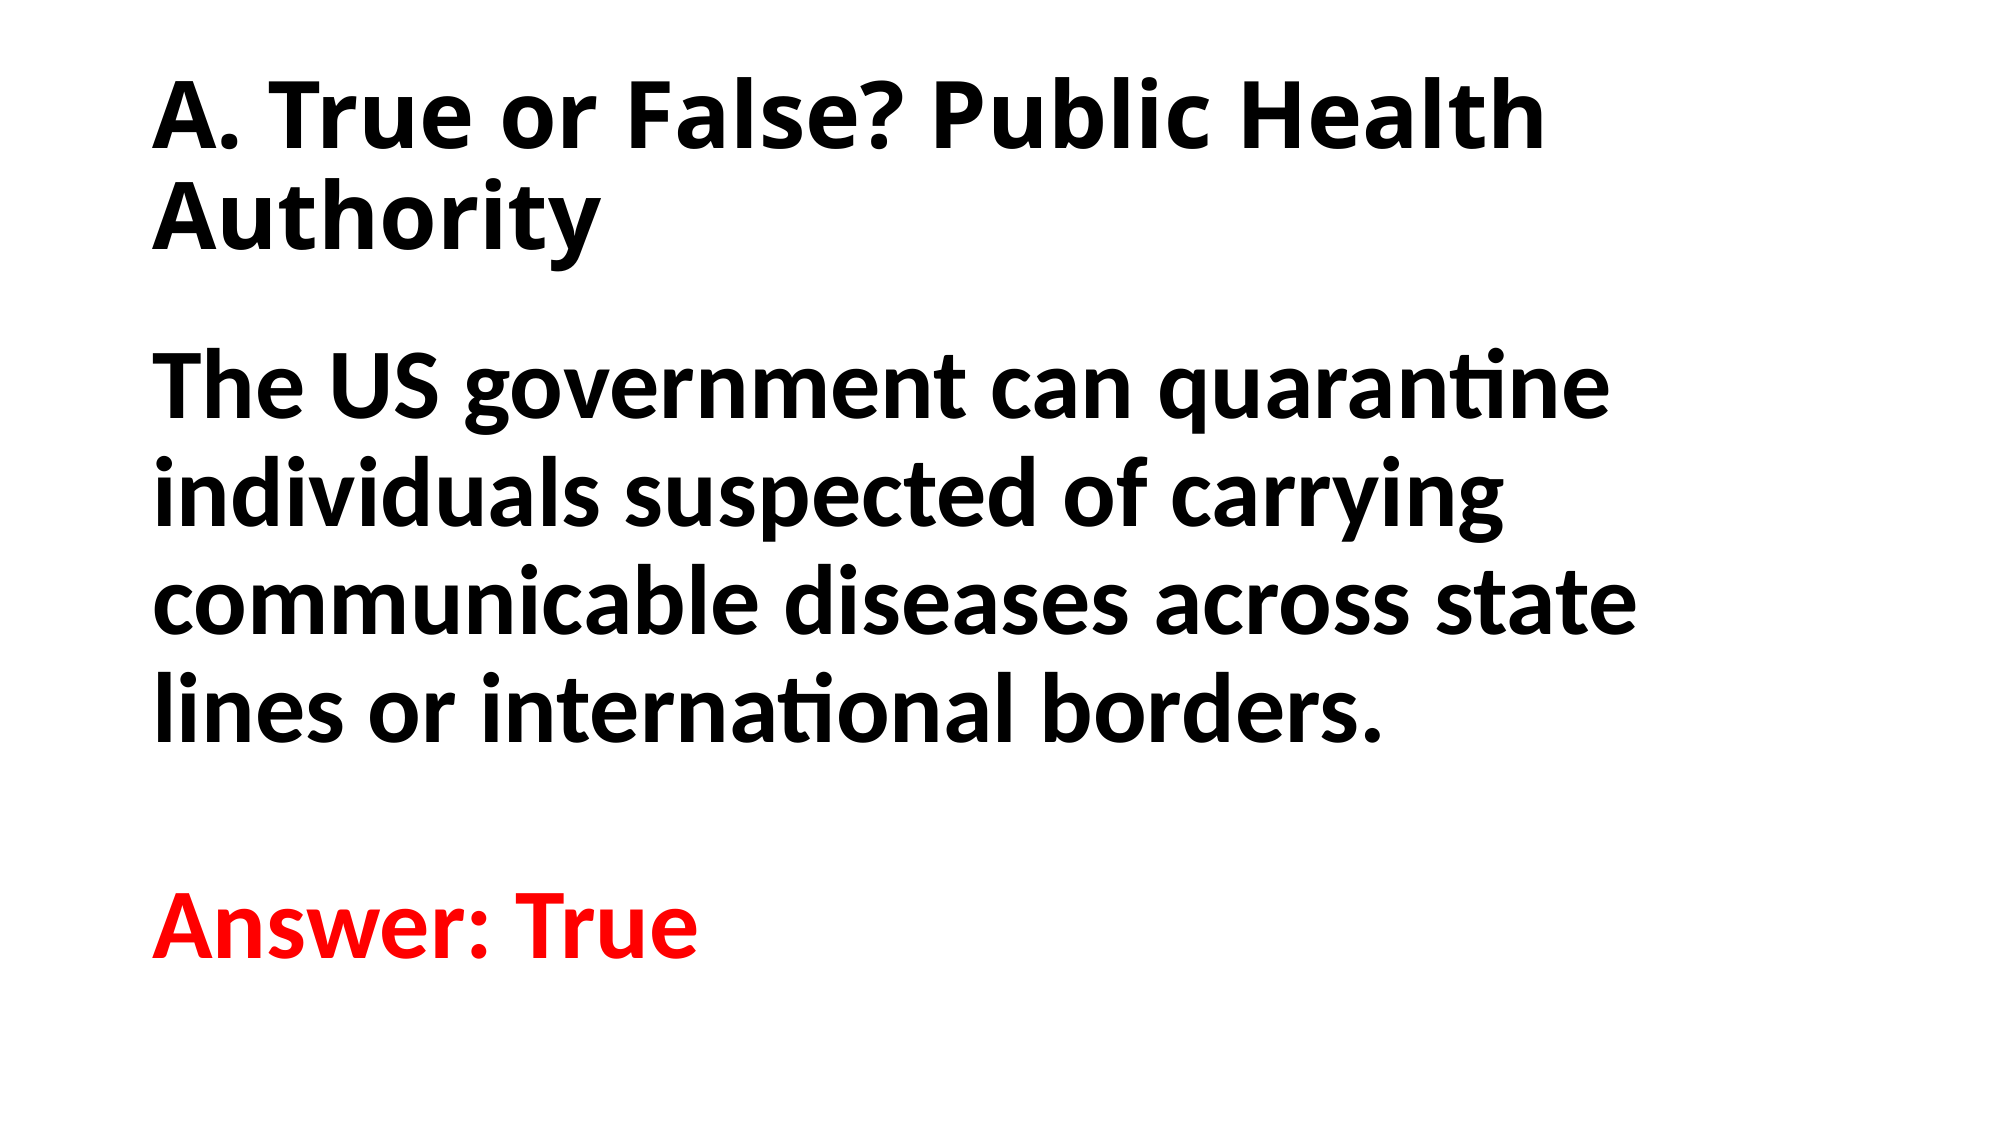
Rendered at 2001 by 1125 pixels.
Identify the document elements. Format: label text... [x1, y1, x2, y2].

list The US government can quarantine individuals suspected of carrying communicable diseases across state lines or international borders. Answer: True [137, 299, 1863, 1014]
title A. True or False? Public Health Authority [137, 59, 1863, 278]
